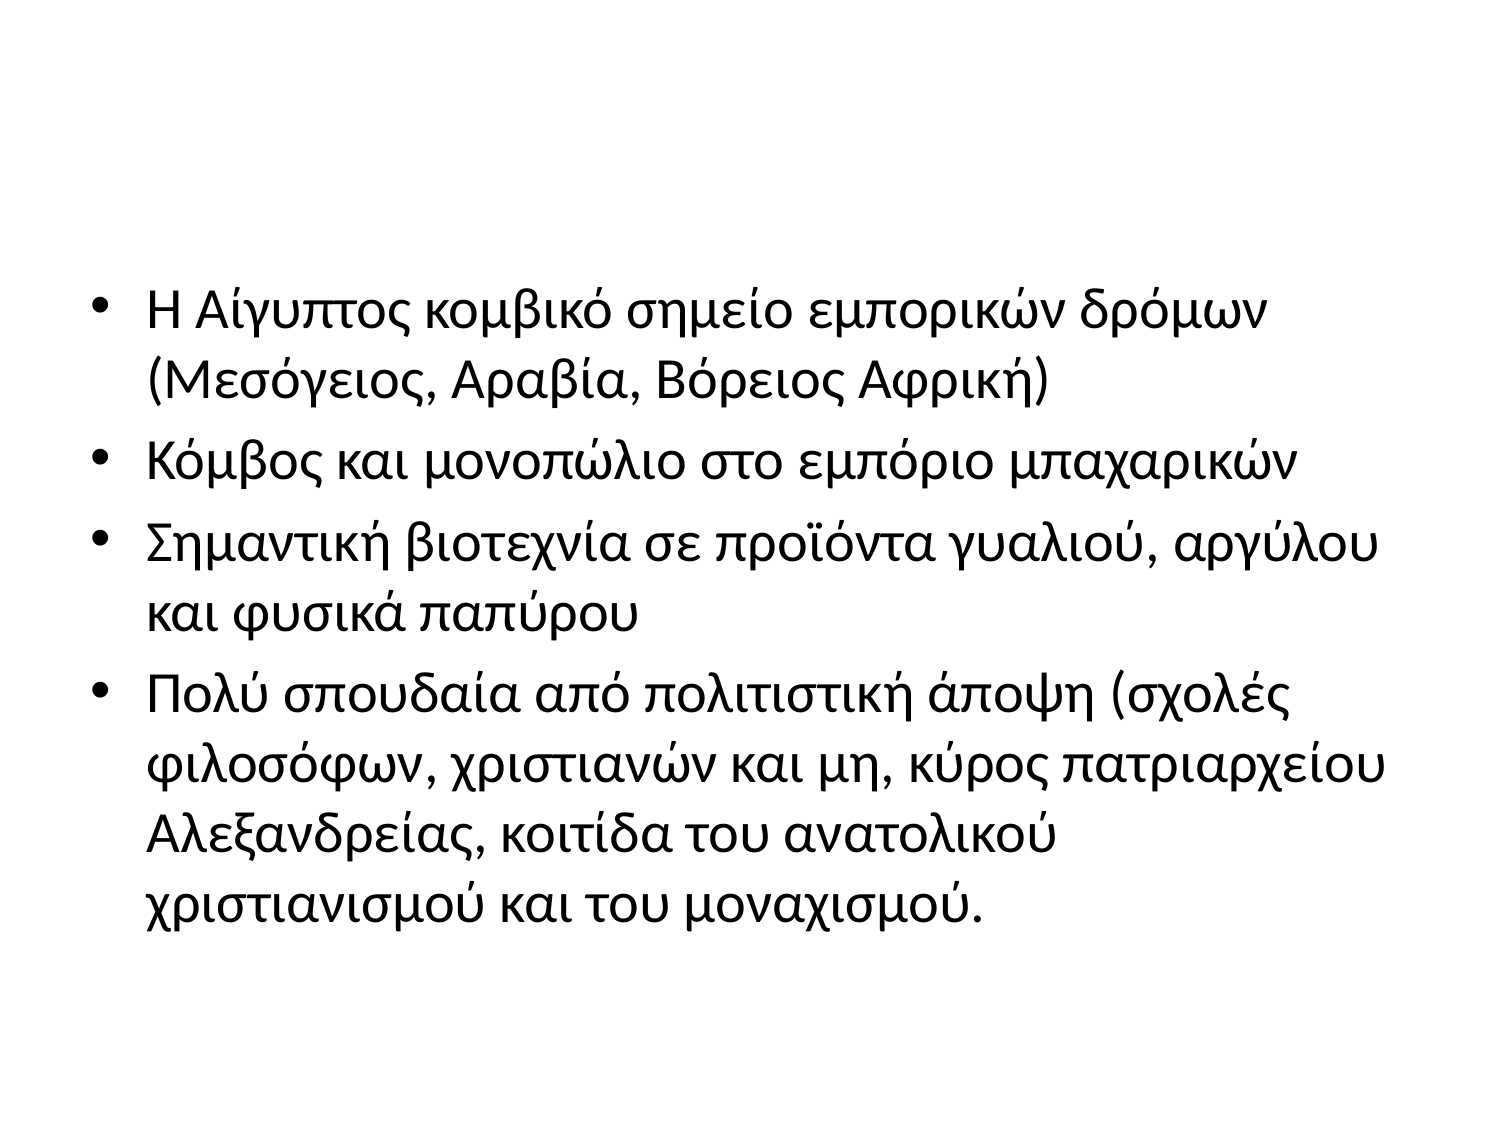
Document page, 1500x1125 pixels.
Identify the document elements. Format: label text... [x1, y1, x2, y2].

list Η Αίγυπτος κομβικό σημείο εμπορικών δρόμων (Μεσόγειος, Αραβία, Βόρειος Αφρική) Κόμβος και μονοπώλιο στο εμπόριο μπαχαρικών Σημαντική βιοτεχνία σε προϊόντα γυαλιού, αργύλου και φυσικά παπύρου Πολύ σπουδαία από πολιτιστική άποψη (σχολές φιλοσόφων, χριστιανών και μη, κύρος πατριαρχείου Αλεξανδρείας, κοιτίδα του ανατολικού χριστιανισμού και του μοναχισμού. [75, 262, 1425, 1005]
